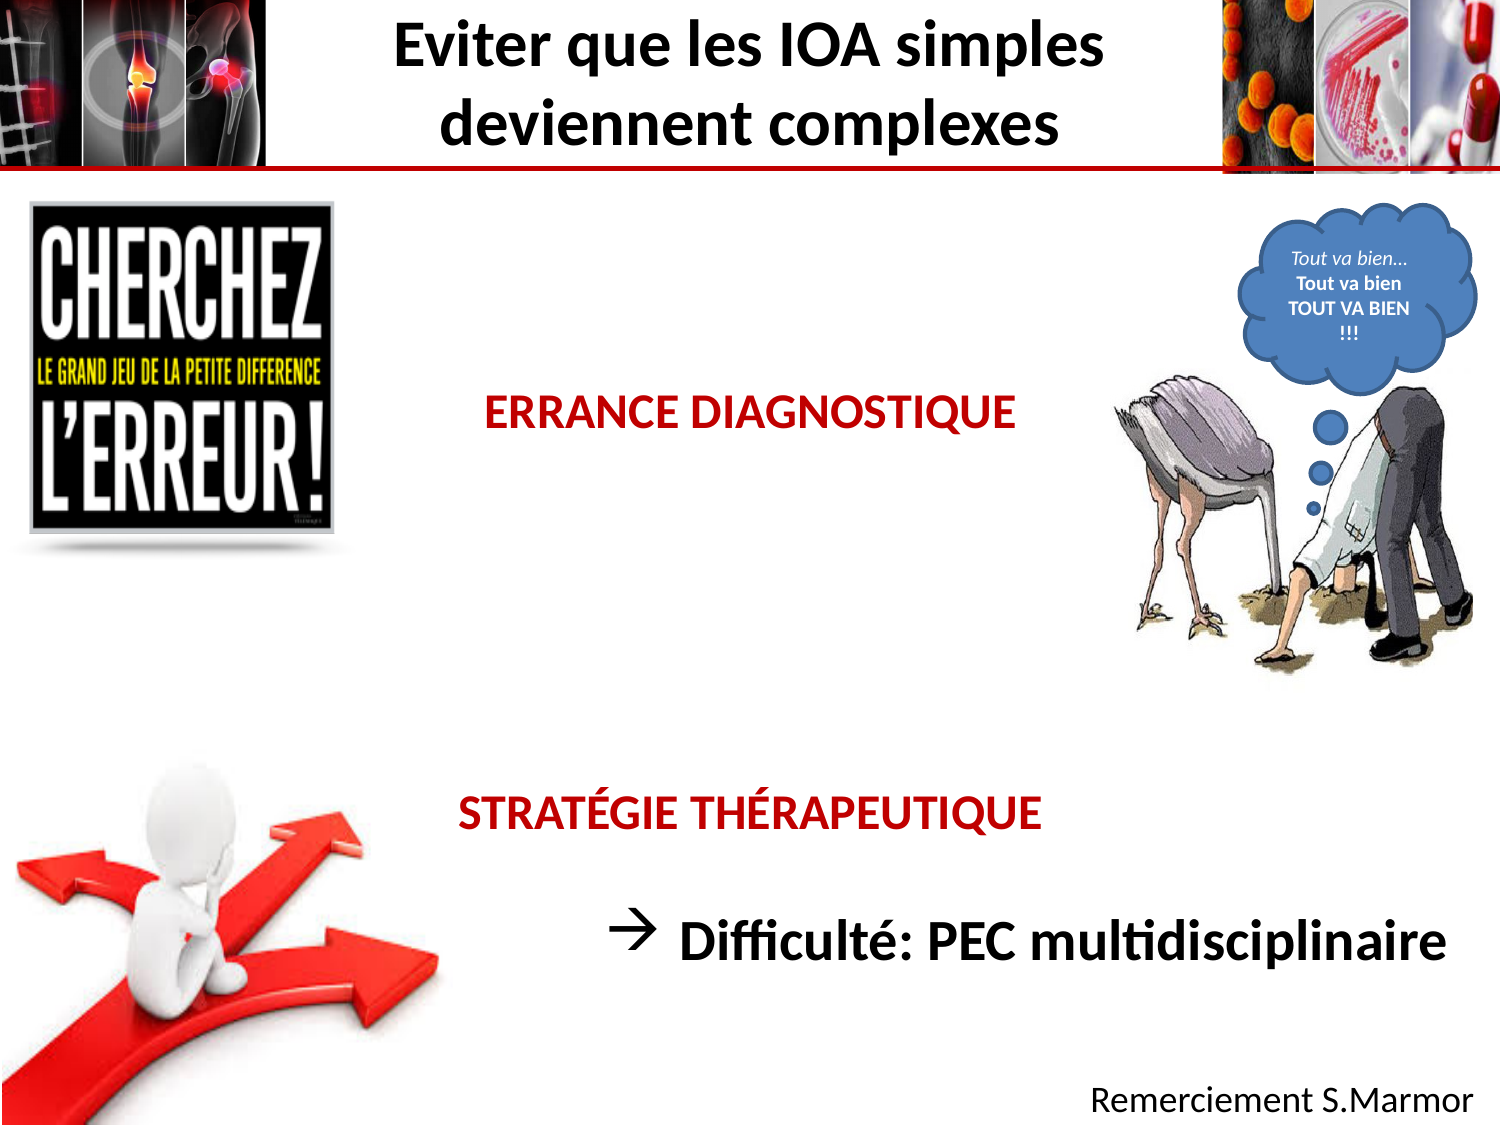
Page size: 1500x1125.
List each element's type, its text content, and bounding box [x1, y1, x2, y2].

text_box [1104, 204, 1476, 721]
picture [3, 188, 361, 575]
text_box ERRANCE DIAGNOSTIQUE [439, 341, 1060, 447]
text_box Difficulté: PEC multidisciplinaire [589, 894, 1463, 980]
picture [2, 696, 458, 1125]
text_box Remerciement S.Marmor [1075, 1067, 1491, 1125]
text_box STRATÉGIE THÉRAPEUTIQUE [463, 741, 1060, 847]
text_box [0, 0, 1500, 168]
